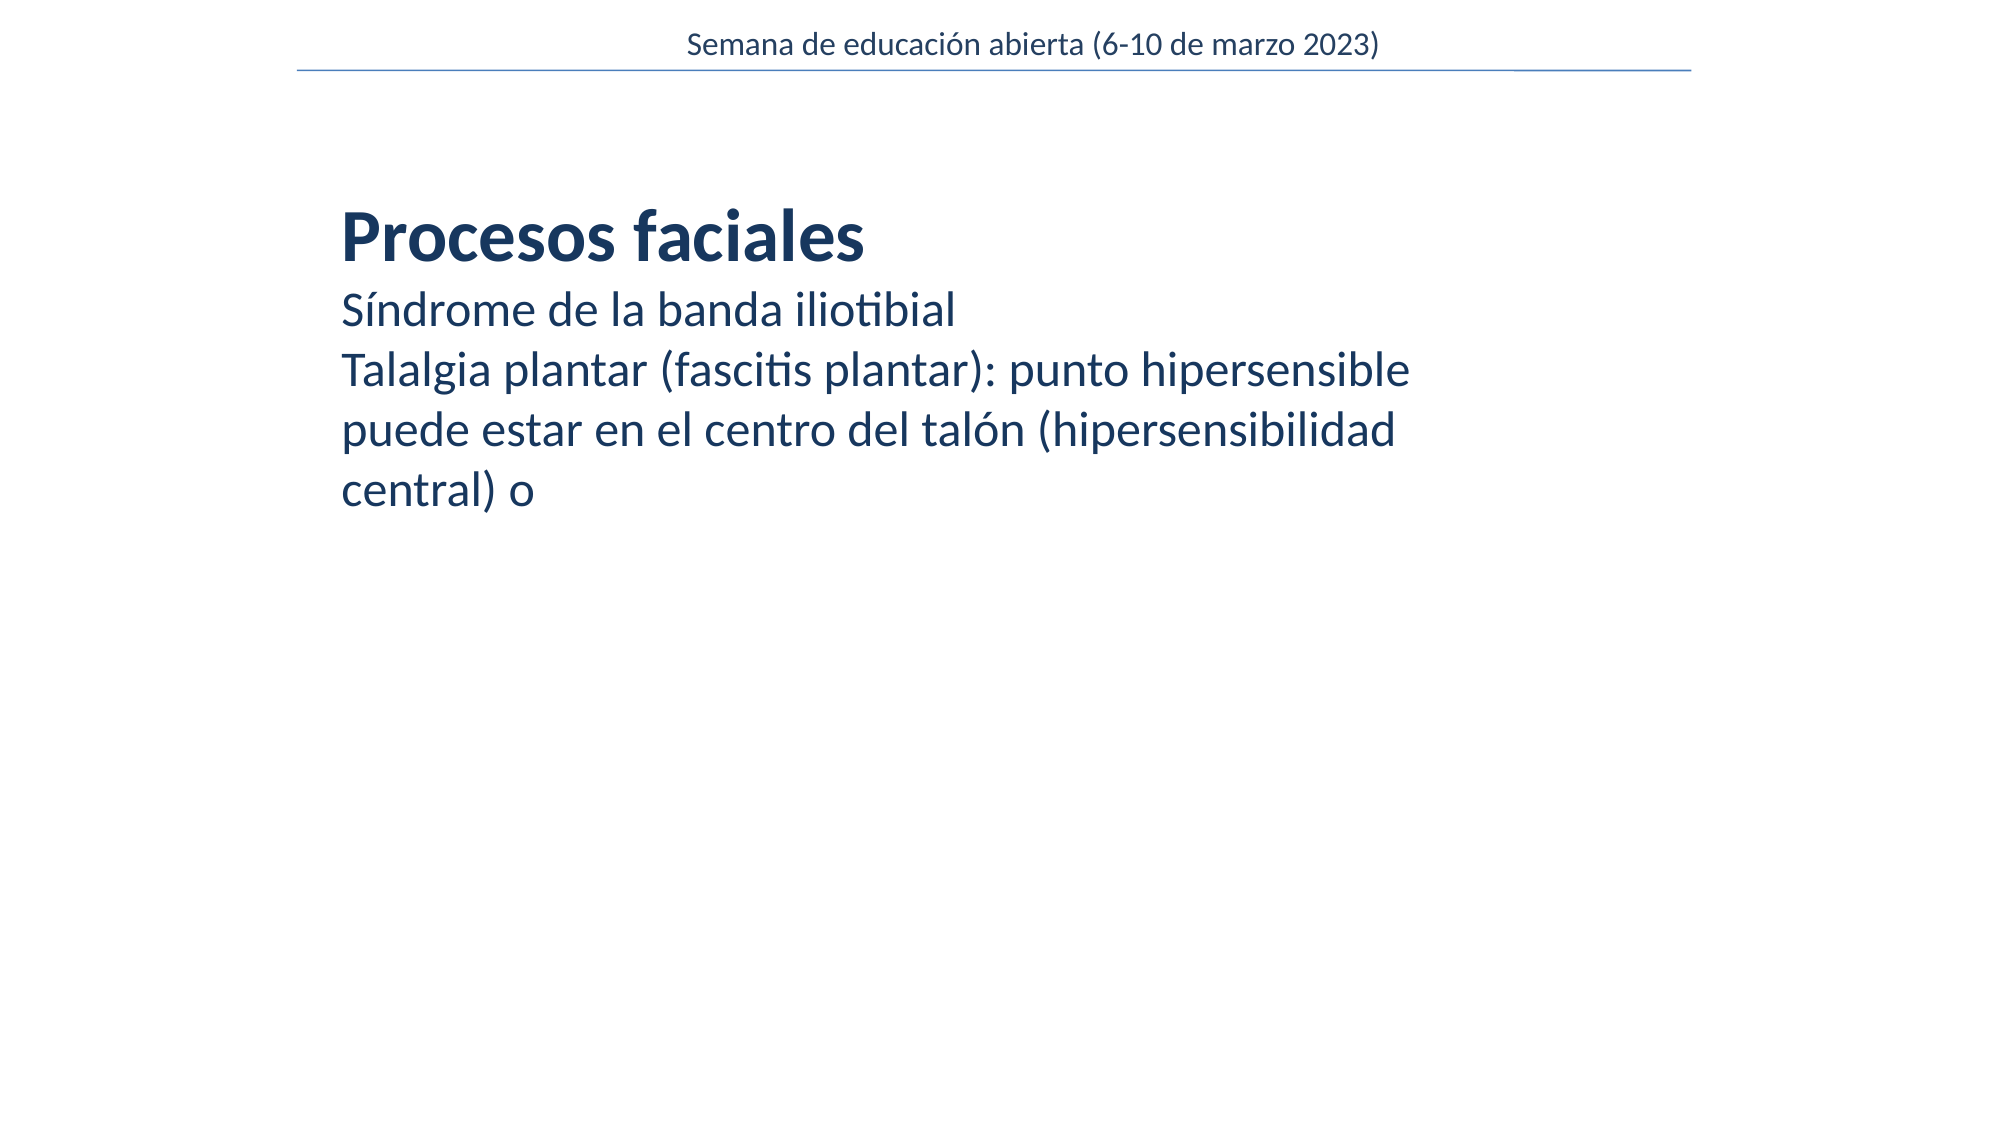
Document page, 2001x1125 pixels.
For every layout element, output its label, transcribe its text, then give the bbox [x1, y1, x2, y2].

text_box Semana de educación abierta (6-10 de marzo 2023) [533, 14, 1534, 68]
text_box Procesos faciales Síndrome de la banda iliotibial Talalgia plantar (fascitis plantar): punto hipersensible puede estar en el centro del talón (hipersensibilidad central) o [326, 179, 1534, 644]
